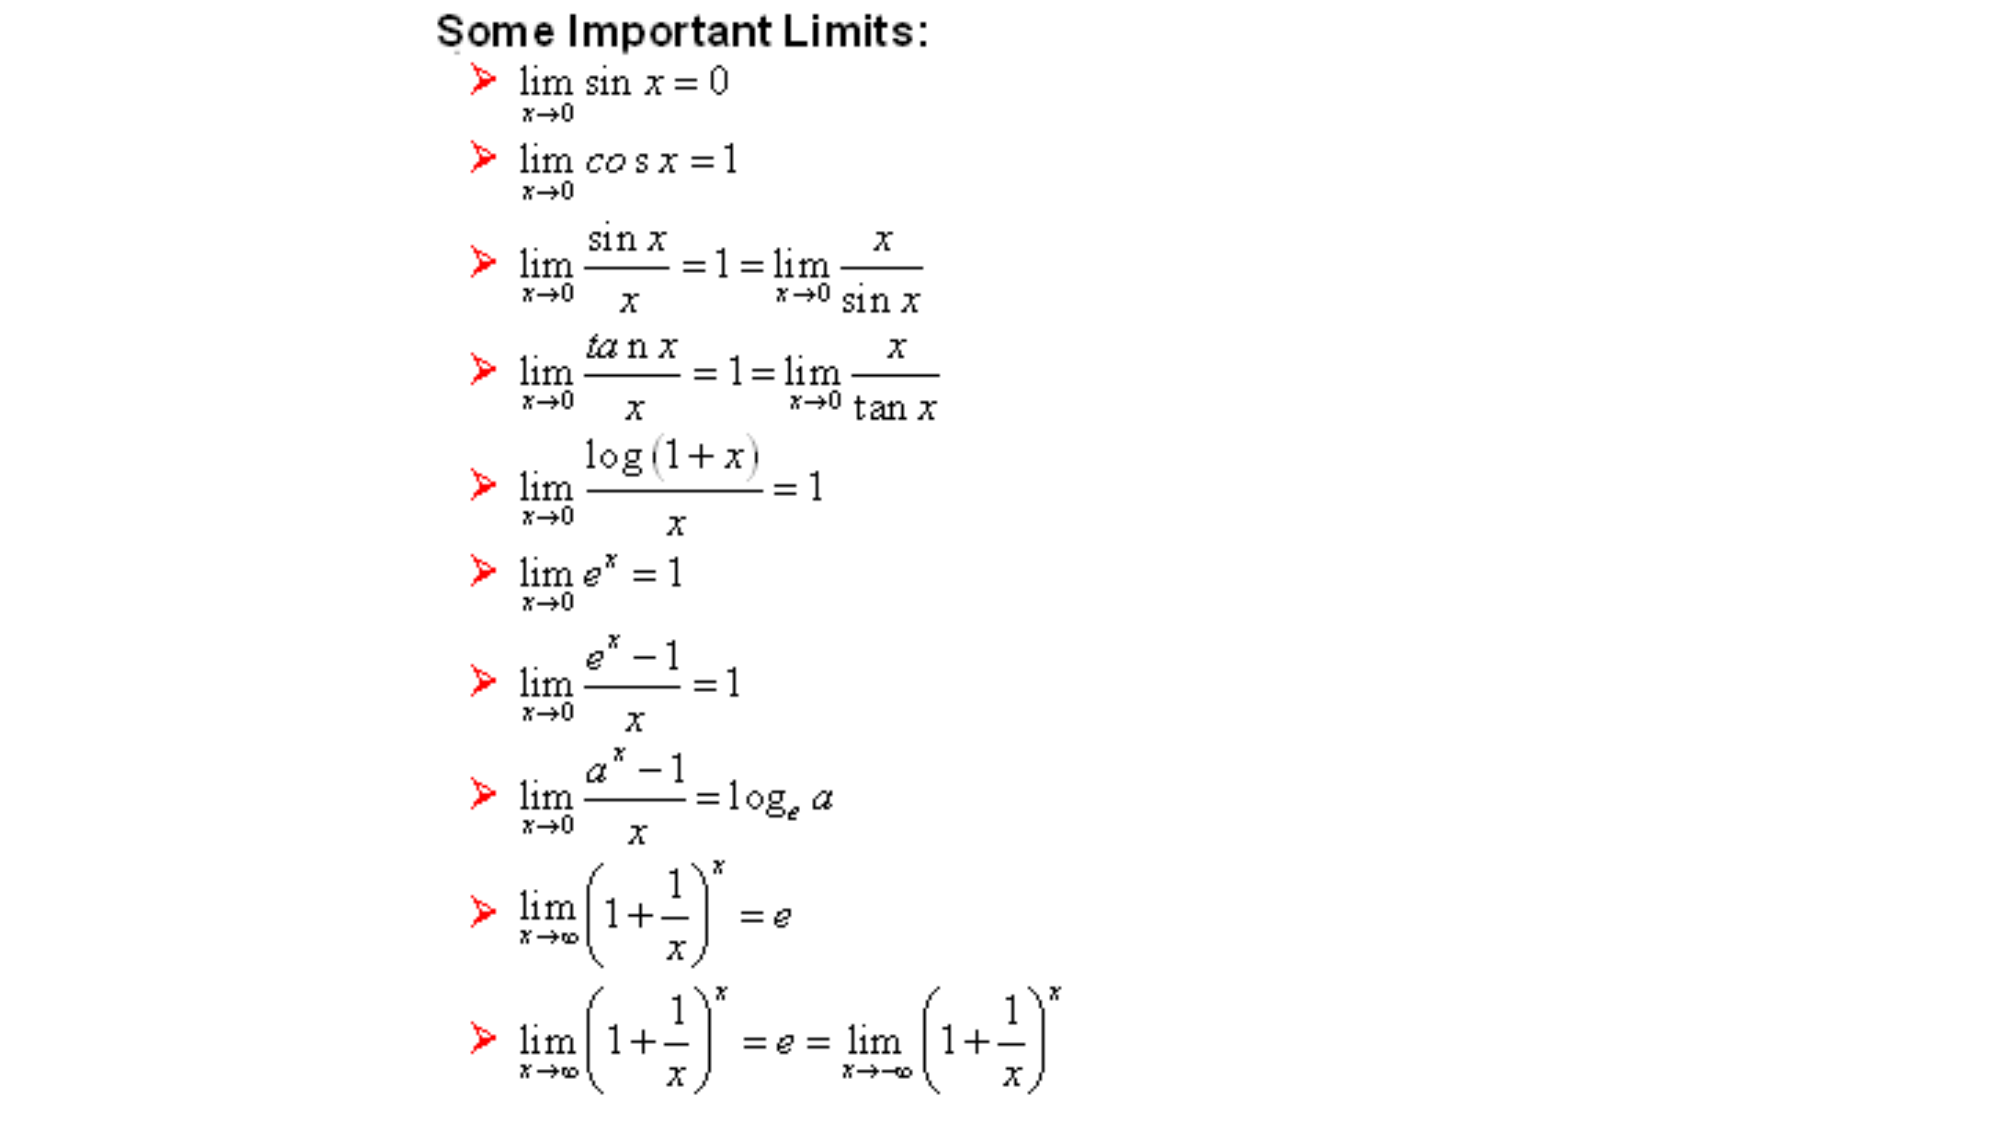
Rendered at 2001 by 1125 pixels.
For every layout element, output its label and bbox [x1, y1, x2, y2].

picture [436, 7, 1164, 1103]
